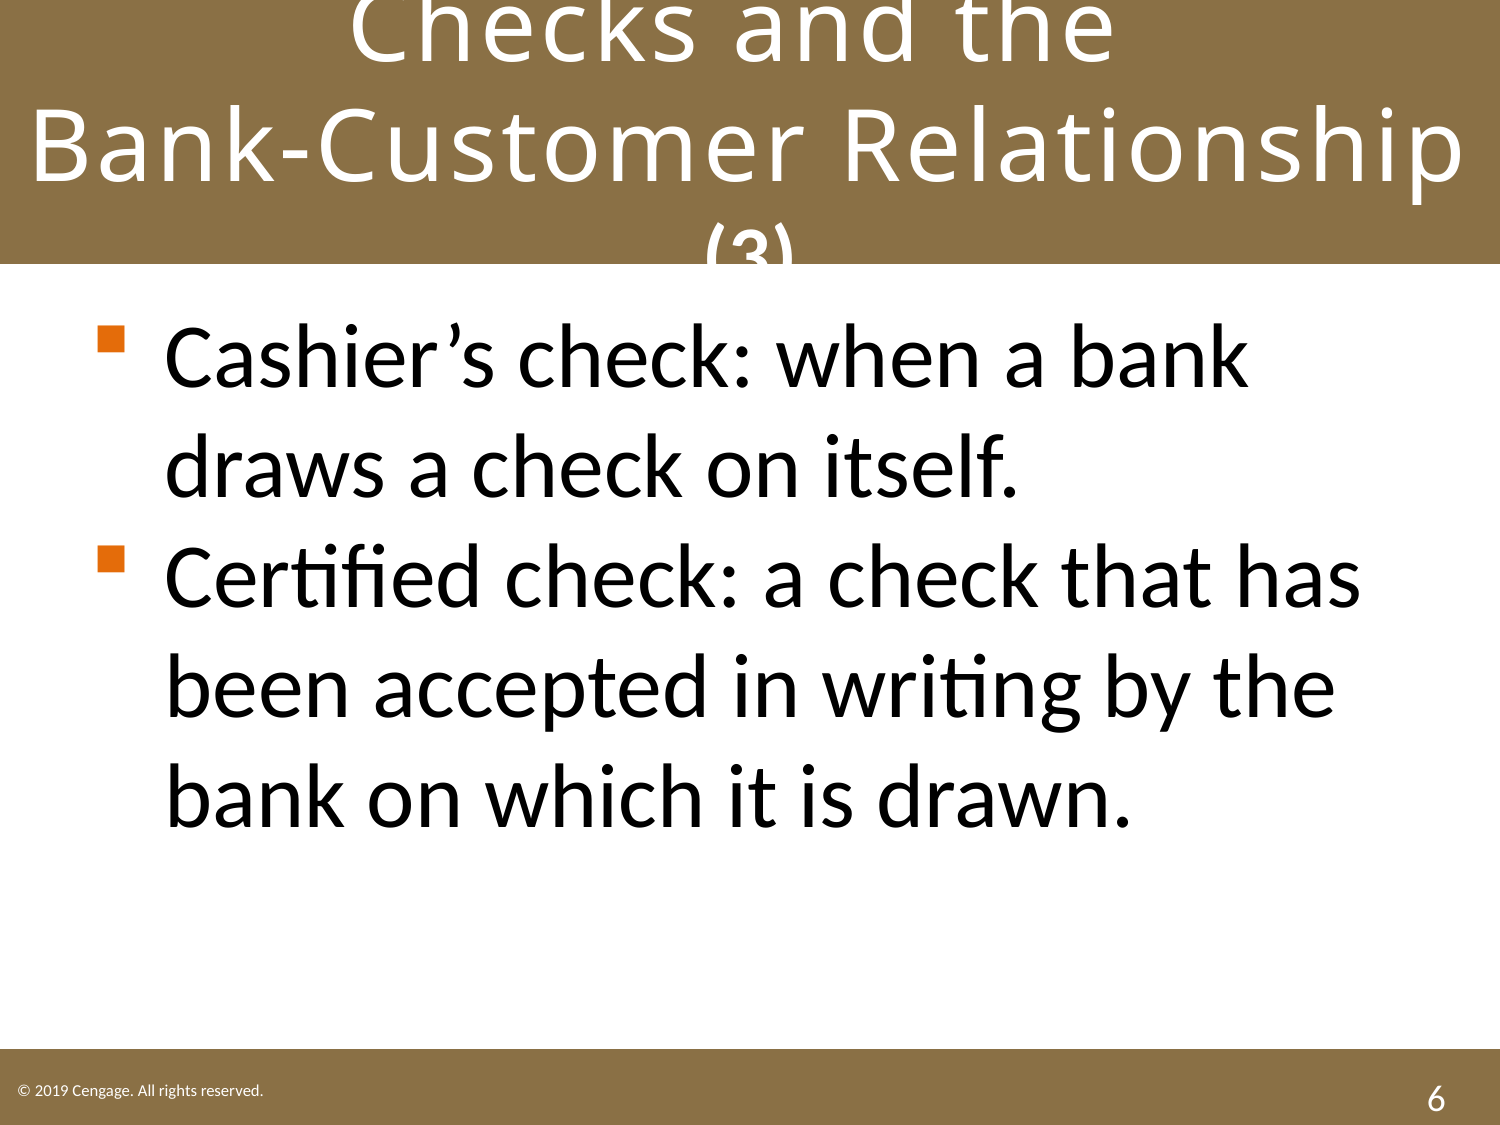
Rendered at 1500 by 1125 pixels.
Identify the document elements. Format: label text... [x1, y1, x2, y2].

title Checks and the Bank-Customer Relationship (3) [0, 0, 1500, 264]
list Cashier’s check: when a bank draws a check on itself. Certified check: a check that has been accepted in writing by the bank on which it is drawn. [75, 287, 1500, 1125]
slide_number 6 [1110, 1074, 1461, 1119]
